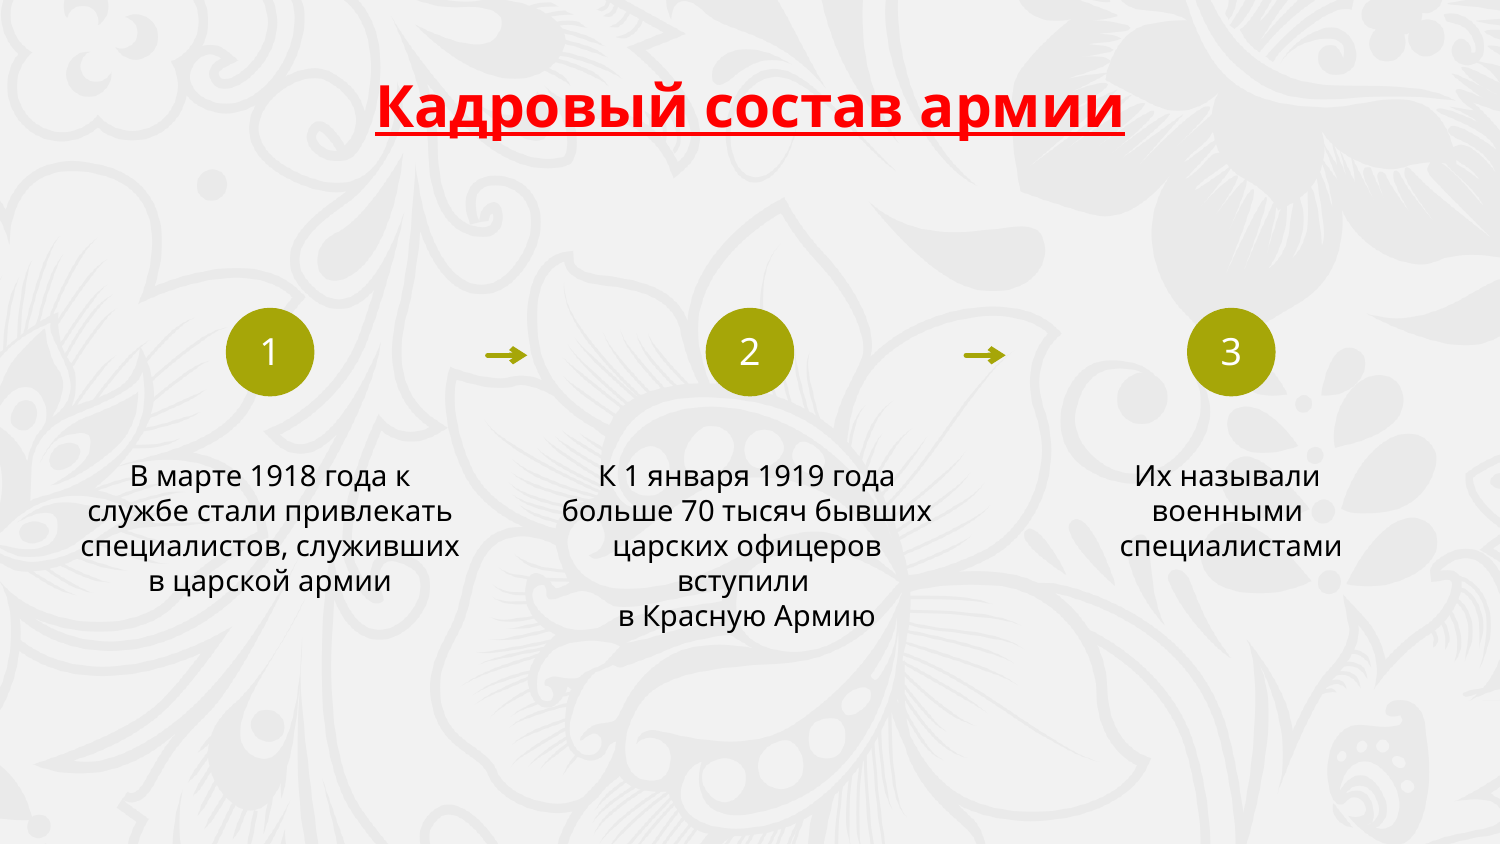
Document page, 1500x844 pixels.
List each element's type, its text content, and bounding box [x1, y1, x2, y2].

text_box Кадровый состав армии [58, 61, 1442, 147]
text_box 1 [224, 306, 316, 398]
text_box 3 [1185, 306, 1277, 398]
text_box В марте 1918 года к службе стали привлекать специалистов, служивших в царской армии [62, 450, 479, 605]
text_box Их называли военными специалистами [1021, 450, 1442, 570]
picture [0, 0, 1500, 844]
text_box 2 [704, 306, 796, 398]
text_box К 1 января 1919 года больше 70 тысяч бывших царских офицеров вступили в Красную Армию [537, 450, 957, 640]
